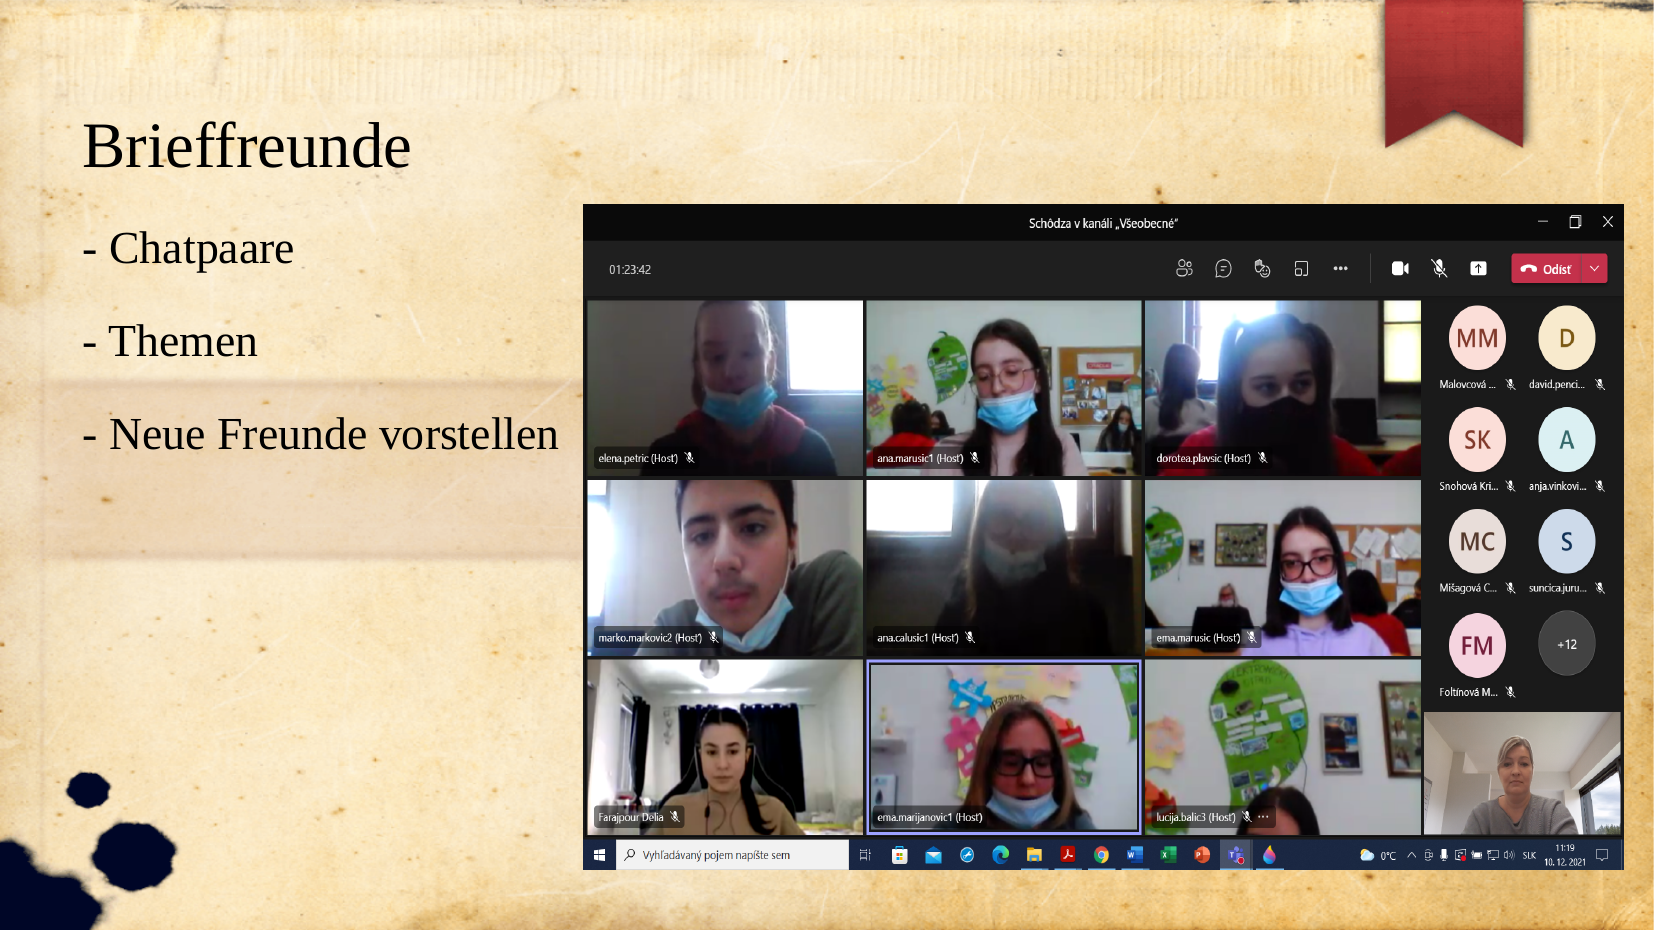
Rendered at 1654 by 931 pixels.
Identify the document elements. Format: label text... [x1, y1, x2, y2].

text_box Brieffreunde - Chatpaare - Themen - Neue Freunde vorstellen [82, 2, 1571, 669]
picture [0, 0, 1654, 930]
